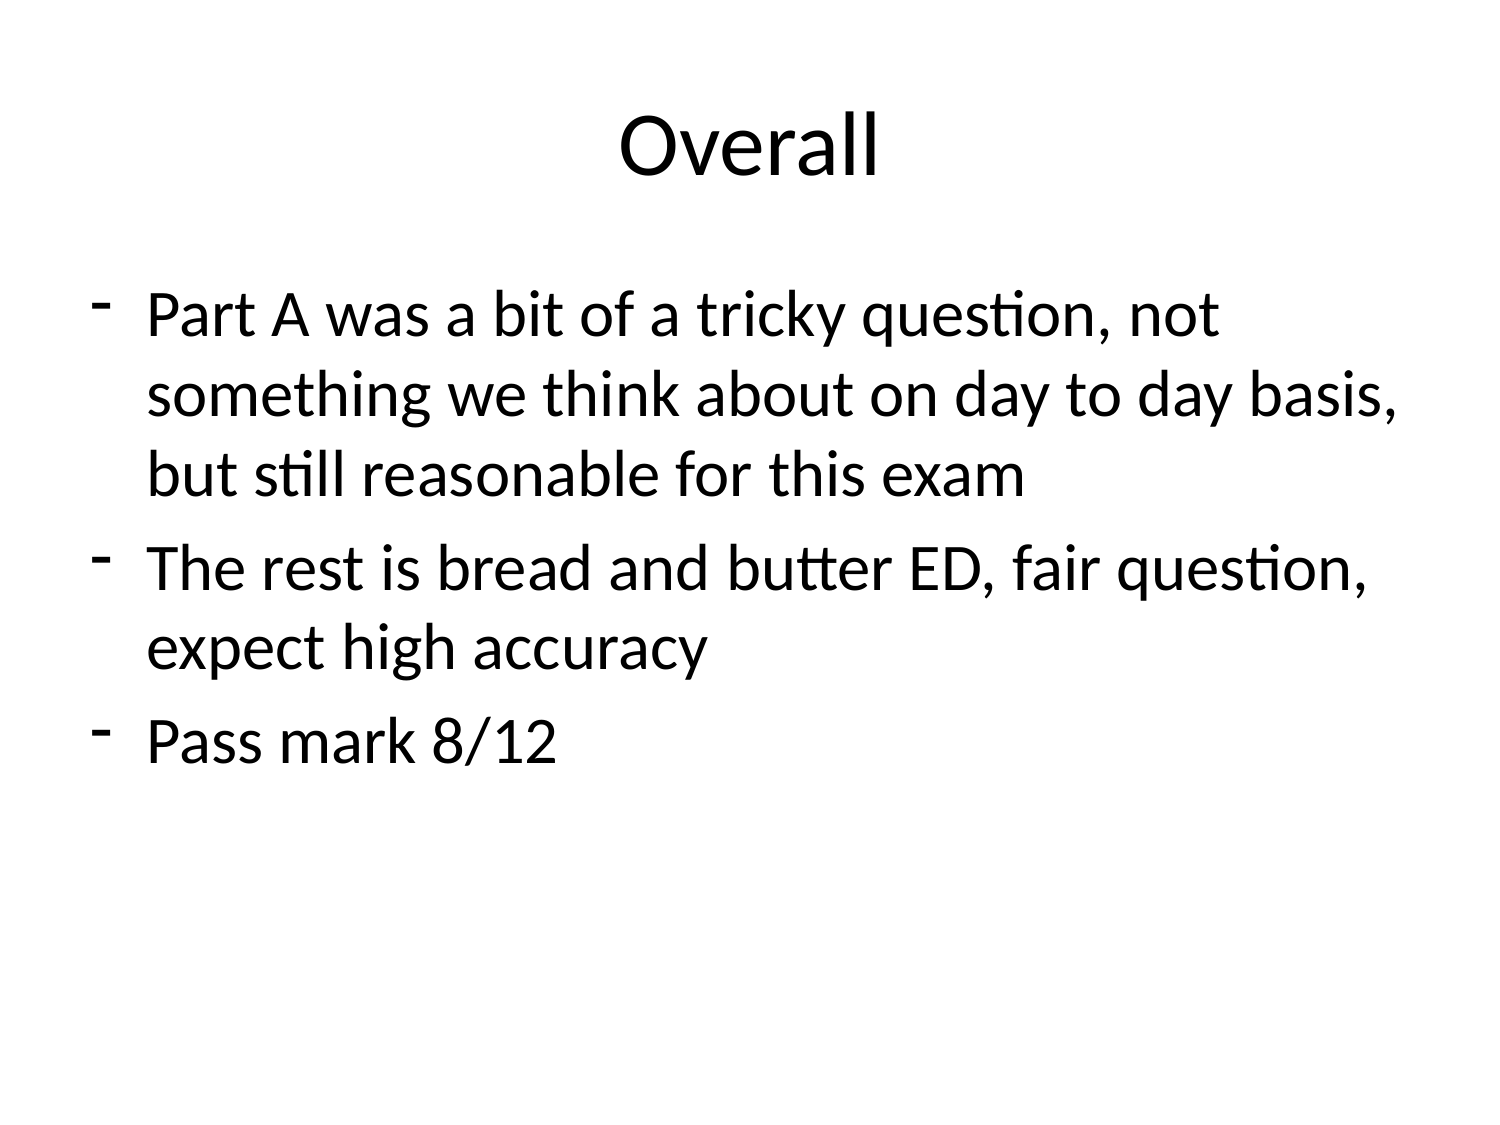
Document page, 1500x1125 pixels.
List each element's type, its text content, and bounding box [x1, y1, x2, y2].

list Part A was a bit of a tricky question, not something we think about on day to day basis, but still reasonable for this exam The rest is bread and butter ED, fair question, expect high accuracy Pass mark 8/12 [75, 262, 1425, 1005]
title Overall [75, 45, 1425, 233]
